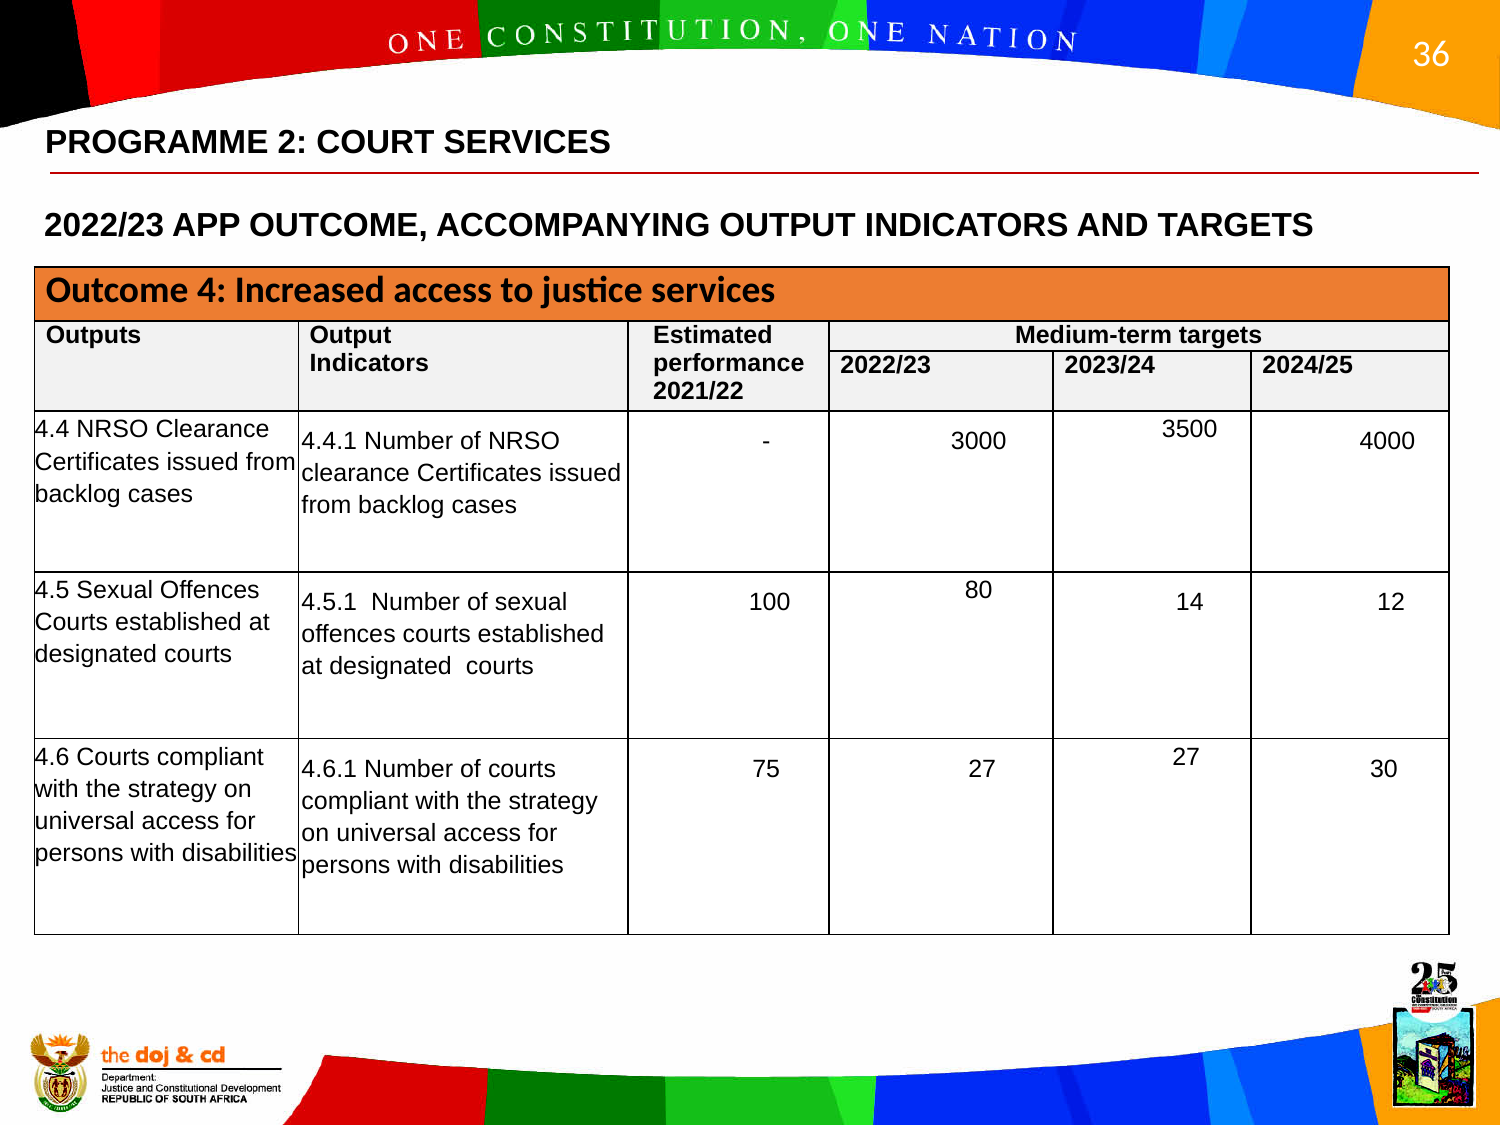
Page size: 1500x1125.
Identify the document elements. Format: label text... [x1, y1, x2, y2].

table_cell 75 [629, 739, 828, 934]
table_cell 4.6 Courts compliant with the strategy on universal access for persons with disabilities [35, 739, 298, 934]
table_cell - [629, 412, 828, 571]
table_cell 80 [830, 573, 1052, 738]
table_cell Medium-term targets [830, 322, 1448, 350]
table_cell 3000 [830, 412, 1052, 571]
table_cell Outputs [35, 322, 298, 410]
table_cell 30 [1252, 739, 1448, 934]
table_cell 2023/24 [1054, 352, 1250, 410]
table_cell 3500 [1054, 412, 1250, 571]
table_cell 100 [629, 573, 828, 738]
table_cell Estimated performance 2021/22 [629, 322, 828, 410]
table_cell 4.4.1 Number of NRSO clearance Certificates issued from backlog cases [299, 412, 627, 571]
table_cell 27 [830, 739, 1052, 934]
table_cell 2022/23 [830, 352, 1052, 410]
table_cell 4.5 Sexual Offences Courts established at designated courts [35, 573, 298, 738]
text_box 2022/23 APP OUTCOME, ACCOMPANYING OUTPUT INDICATORS AND TARGETS [17, 187, 1466, 252]
table_cell 12 [1252, 573, 1448, 738]
table_cell 2024/25 [1252, 352, 1448, 410]
table_header Outcome 4: Increased access to justice services [35, 268, 1448, 320]
table_cell 14 [1054, 573, 1250, 738]
table_cell 27 [1054, 739, 1250, 934]
picture [0, 0, 1500, 1125]
table_cell 4.5.1 Number of sexual offences courts established at designated courts [299, 573, 627, 738]
table_cell 4.4 NRSO Clearance Certificates issued from backlog cases [35, 412, 298, 571]
table_cell Output Indicators [299, 322, 627, 410]
text_box PROGRAMME 2: COURT SERVICES [30, 113, 1500, 168]
table_cell 4.6.1 Number of courts compliant with the strategy on universal access for persons with disabilities [299, 739, 627, 934]
table_cell 4000 [1252, 412, 1448, 571]
